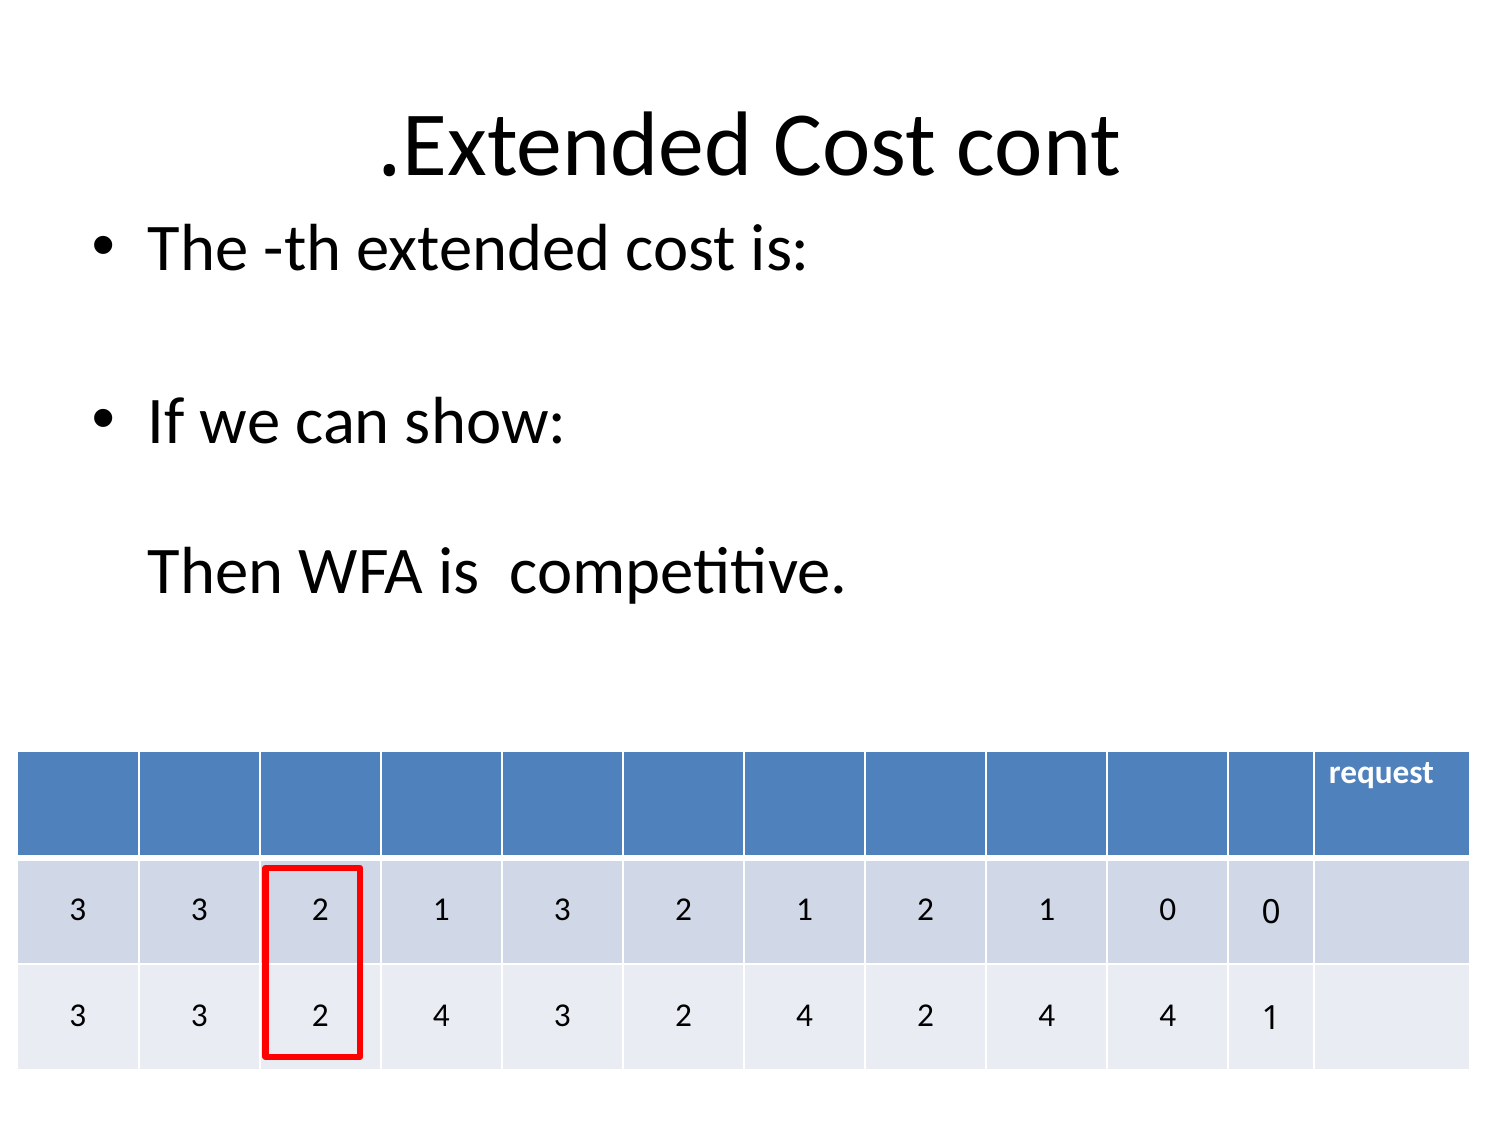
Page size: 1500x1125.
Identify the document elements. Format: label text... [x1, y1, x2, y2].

title Extended Cost cont. [75, 45, 1425, 233]
text_box [264, 866, 362, 1059]
